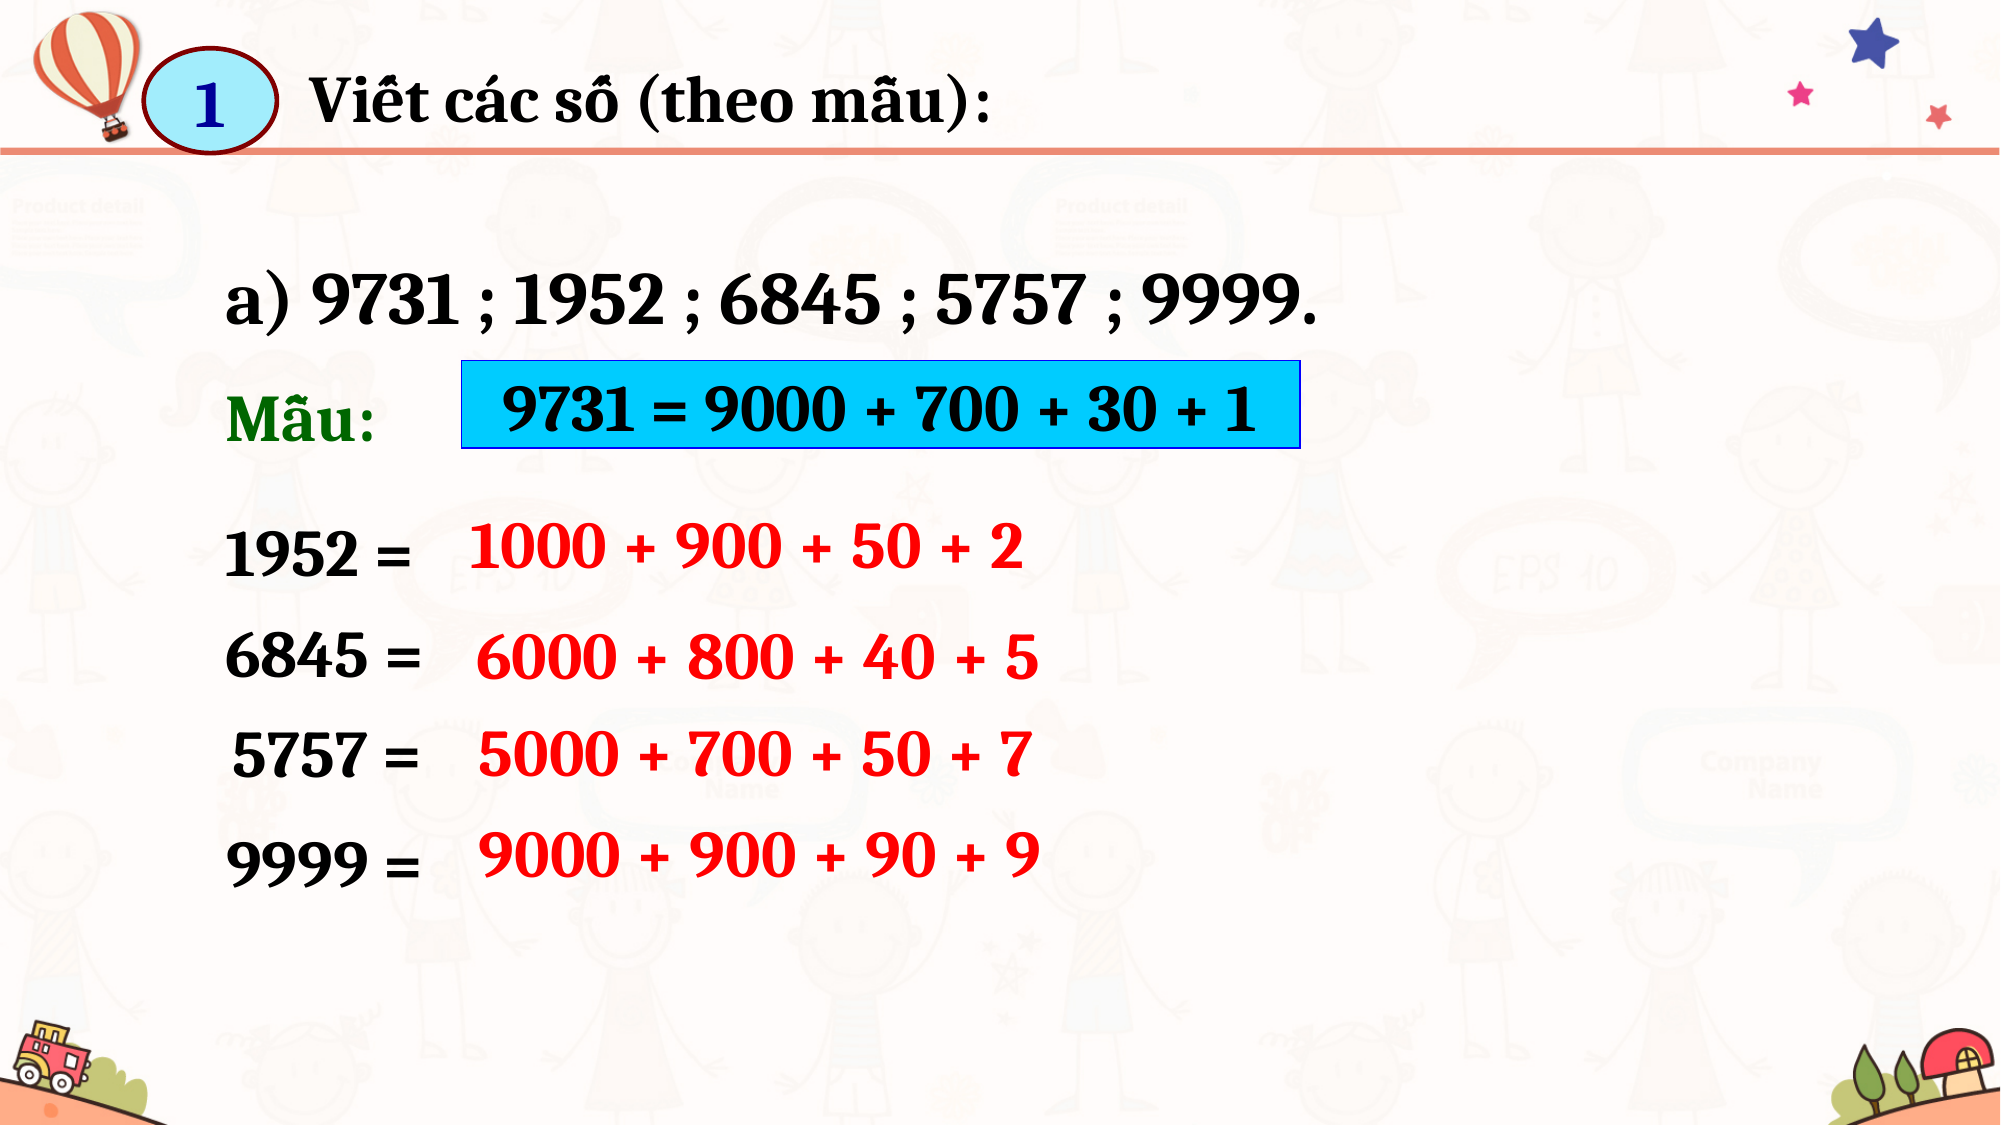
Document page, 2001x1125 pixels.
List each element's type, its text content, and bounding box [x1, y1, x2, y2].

text_box 9000 + 900 + 90 + 9 [464, 803, 1908, 898]
text_box [0, 145, 139, 157]
text_box [1112, 145, 2000, 157]
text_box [143, 47, 1110, 154]
text_box 6845 = [210, 603, 456, 698]
text_box a) 9731 ; 1952 ; 6845 ; 5757 ; 9999. [210, 242, 1599, 347]
text_box 9731 = 9000 + 700 + 30 + 1 [461, 360, 1300, 449]
text_box 5757 = [217, 703, 476, 799]
text_box 1952 = [210, 502, 503, 598]
text_box 1000 + 900 + 50 + 2 [455, 494, 1512, 590]
picture [0, 0, 2001, 1125]
text_box 5000 + 700 + 50 + 7 [464, 702, 1758, 798]
text_box Mẫu: [210, 367, 435, 463]
text_box 9999 = [211, 813, 476, 909]
text_box 6000 + 800 + 40 + 5 [461, 605, 1613, 701]
